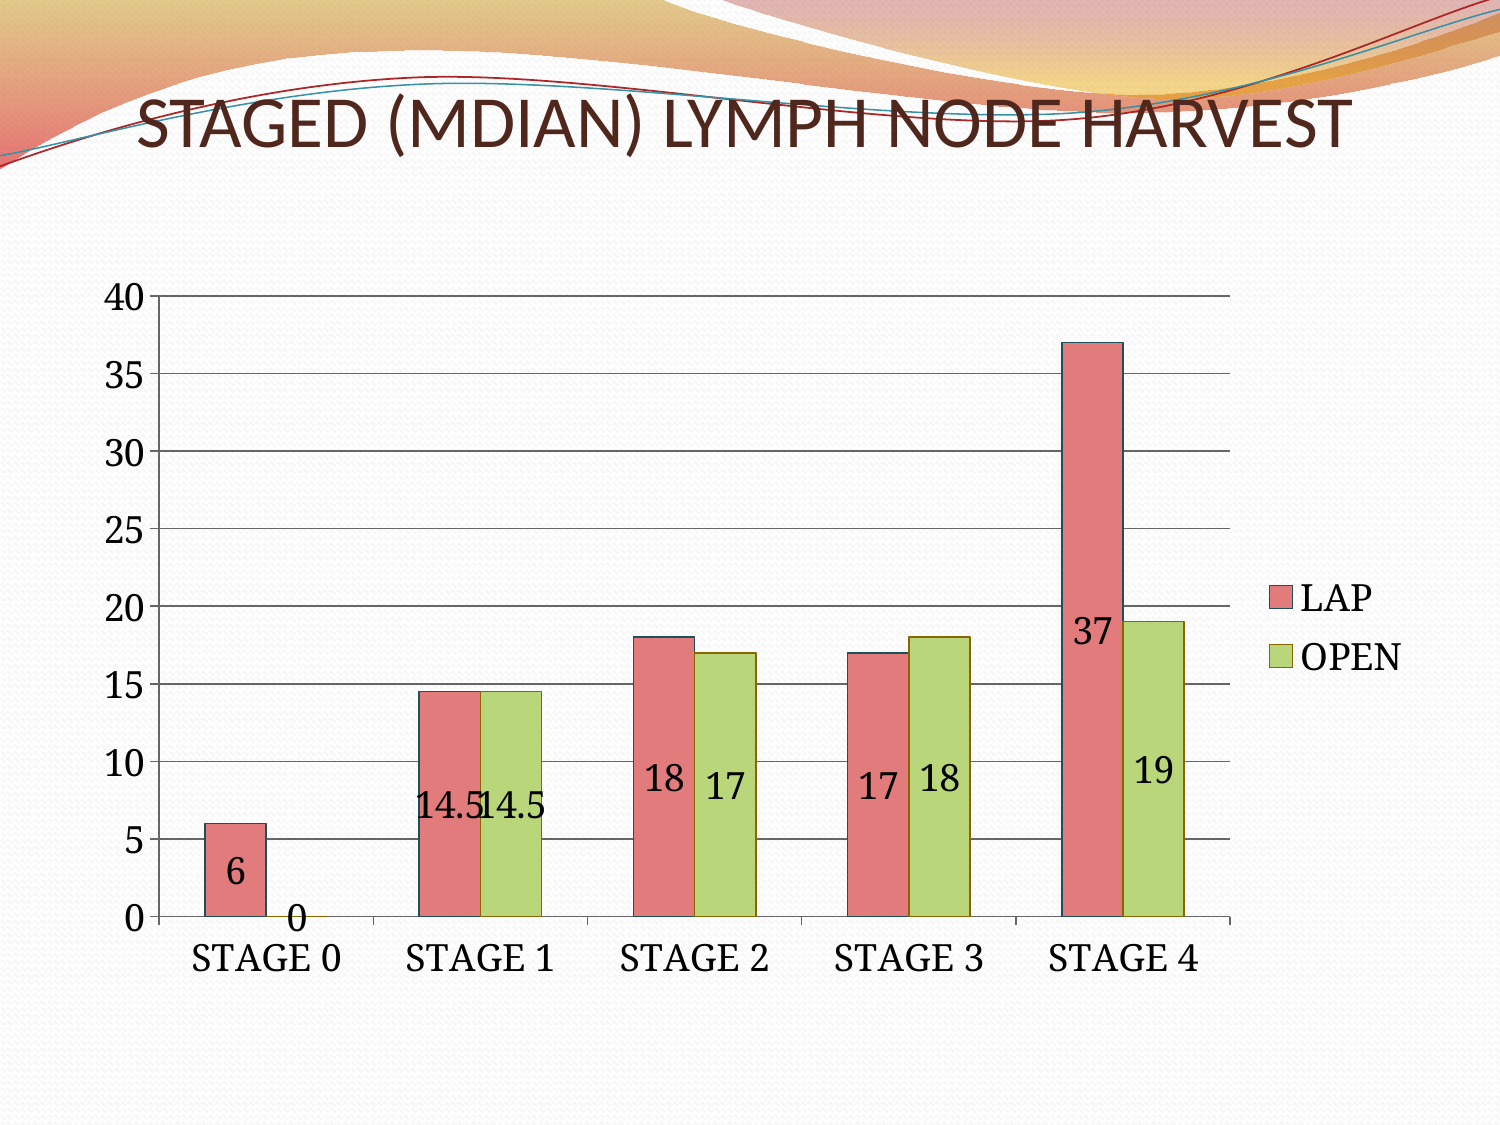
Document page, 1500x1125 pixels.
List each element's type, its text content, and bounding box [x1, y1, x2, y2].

table_cell 14 (50%) [69, 256, 76, 339]
title STAGED (MDIAN) LYMPH NODE HARVEST [64, 66, 1425, 339]
chart [76, 255, 1427, 998]
